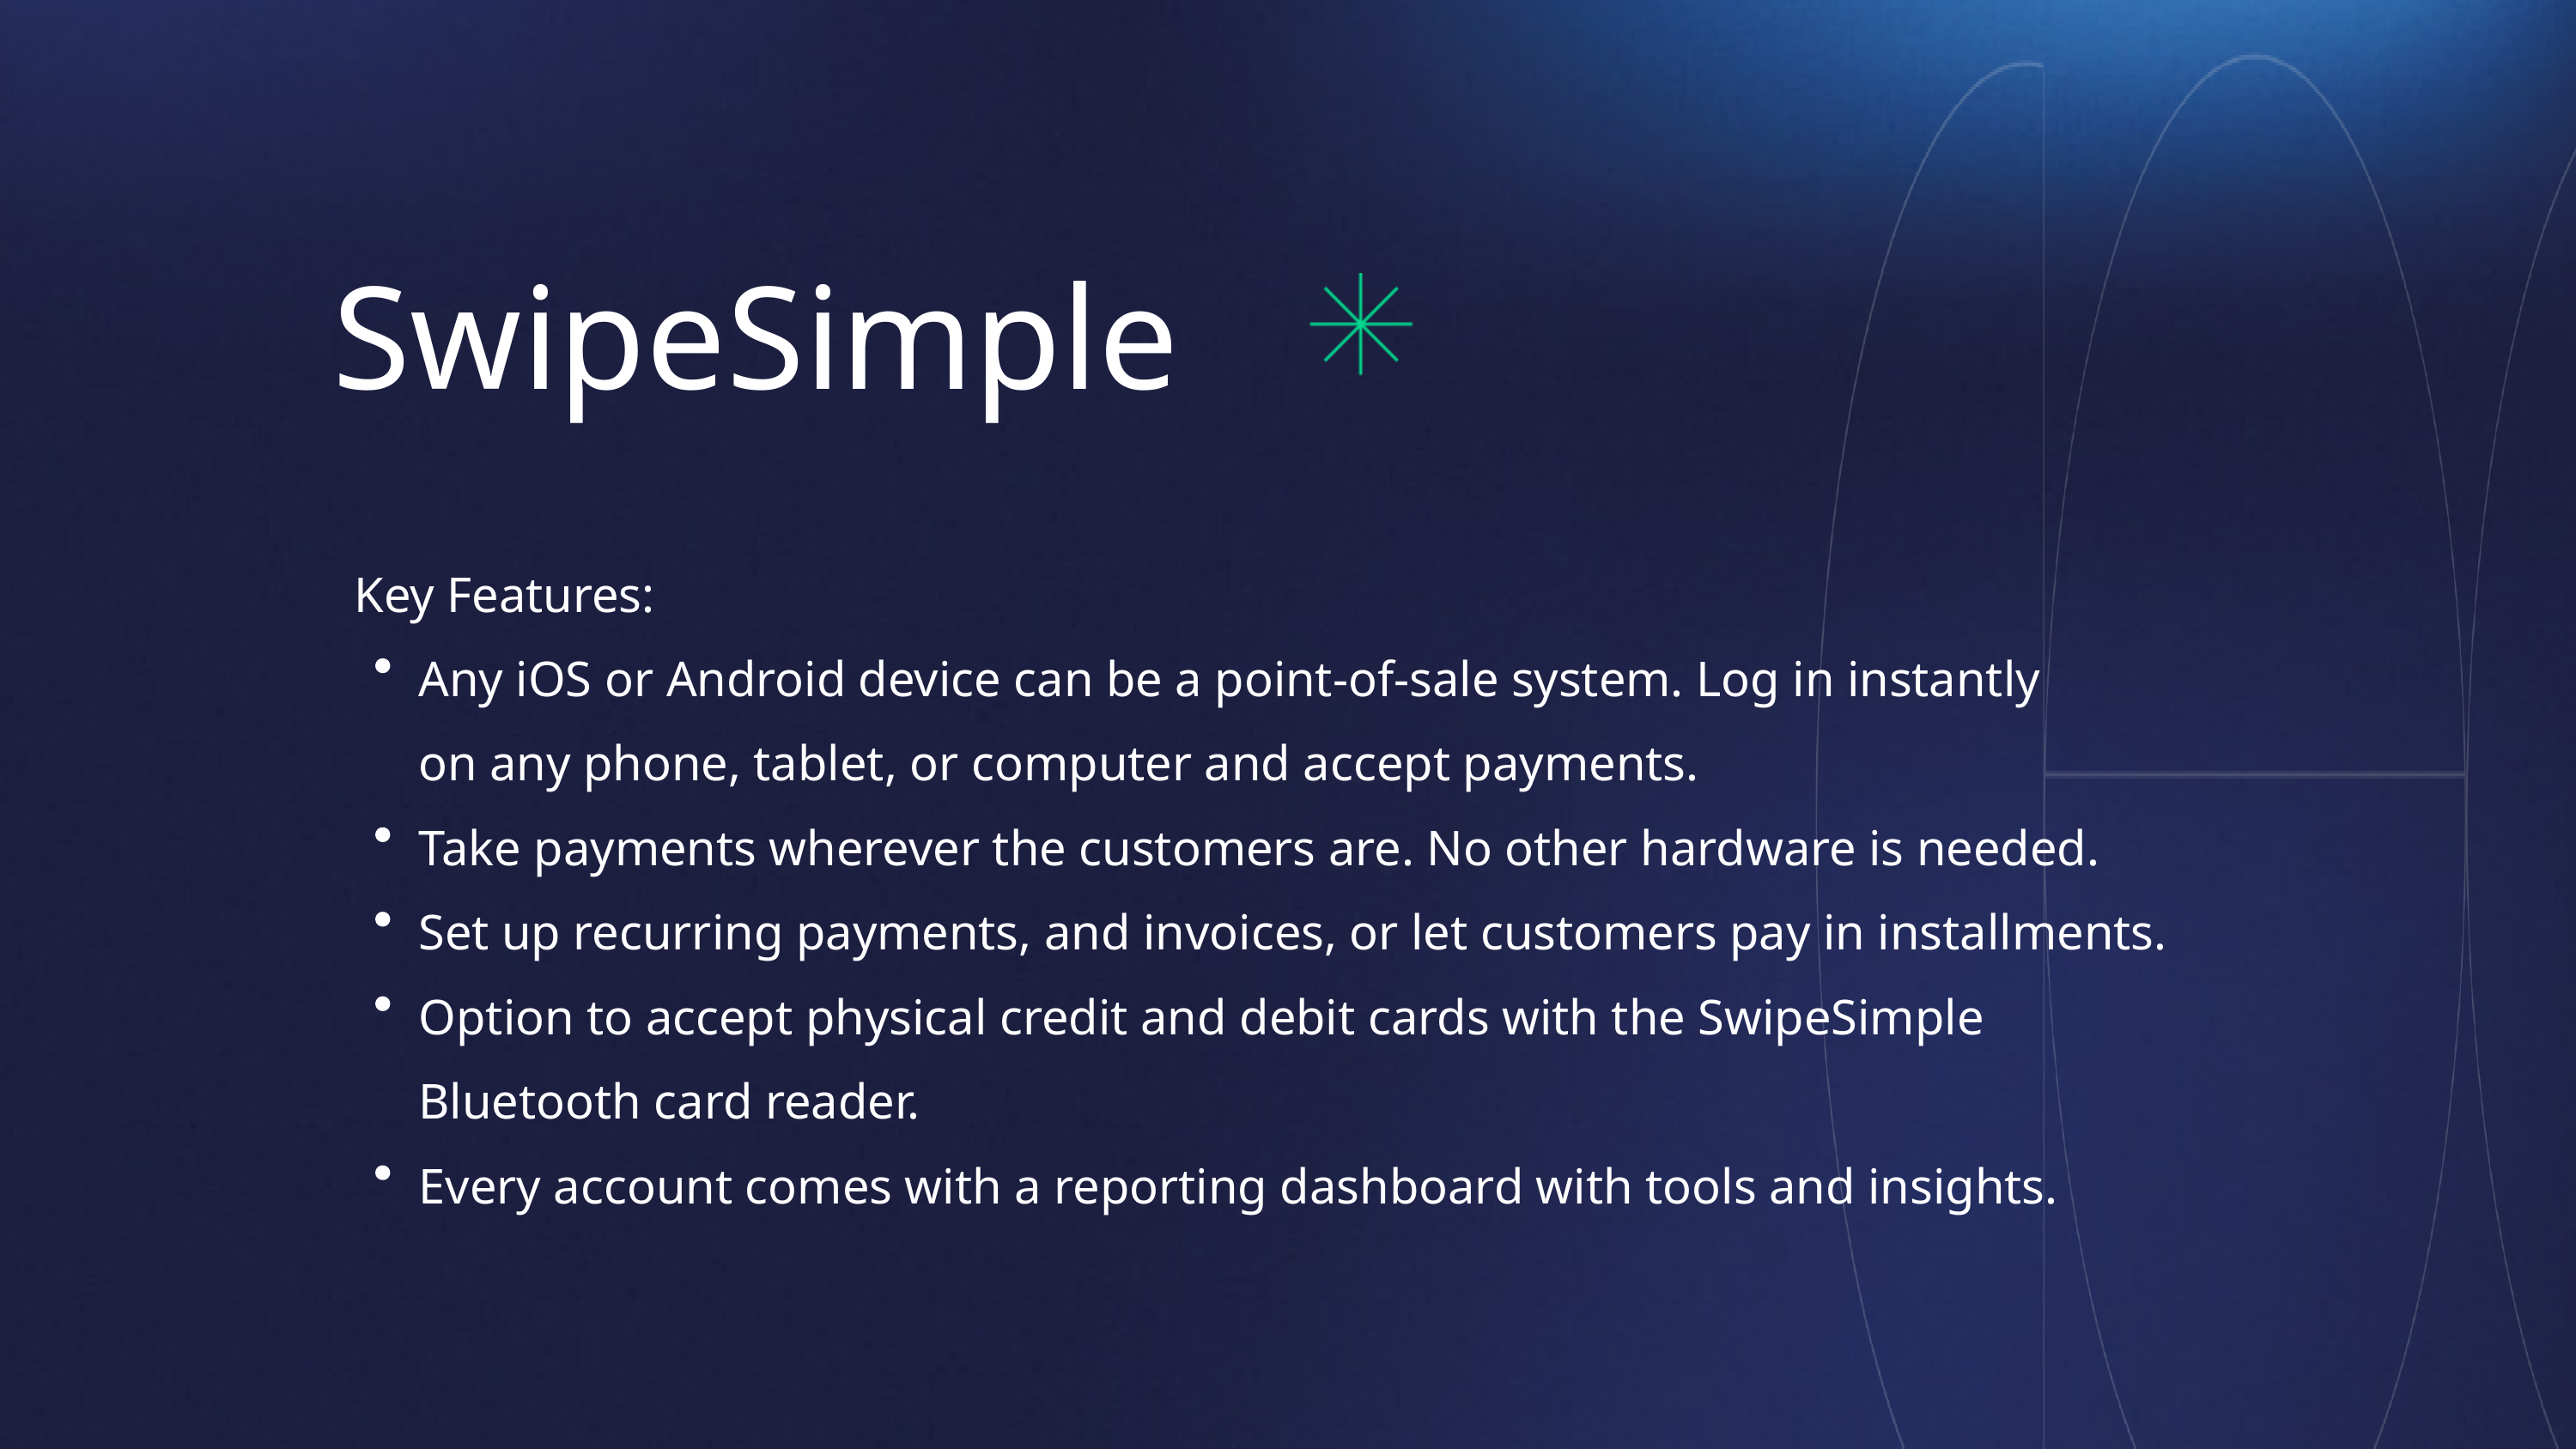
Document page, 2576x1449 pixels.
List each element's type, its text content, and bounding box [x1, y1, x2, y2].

text_box SwipeSimple [332, 218, 1249, 418]
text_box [374, 658, 391, 674]
text_box Key Features: Any iOS or Android device can be a point-of-sale system. Log in instantly on any phone, tablet, or computer and accept payments. Take payments wherever the customers are. No other hardware is needed. Set up recurring payments, and invoices, or let customers pay in installments. Option to accept physical credit and debit cards with the SwipeSimple Bluetooth card reader. Every account comes with a reporting dashboard with tools and insights. [354, 537, 2394, 1214]
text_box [374, 1165, 391, 1180]
text_box [0, 0, 1815, 1449]
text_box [374, 911, 391, 927]
text_box [1815, 0, 2576, 1449]
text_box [374, 827, 391, 843]
text_box [1309, 273, 1413, 376]
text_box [374, 996, 391, 1012]
